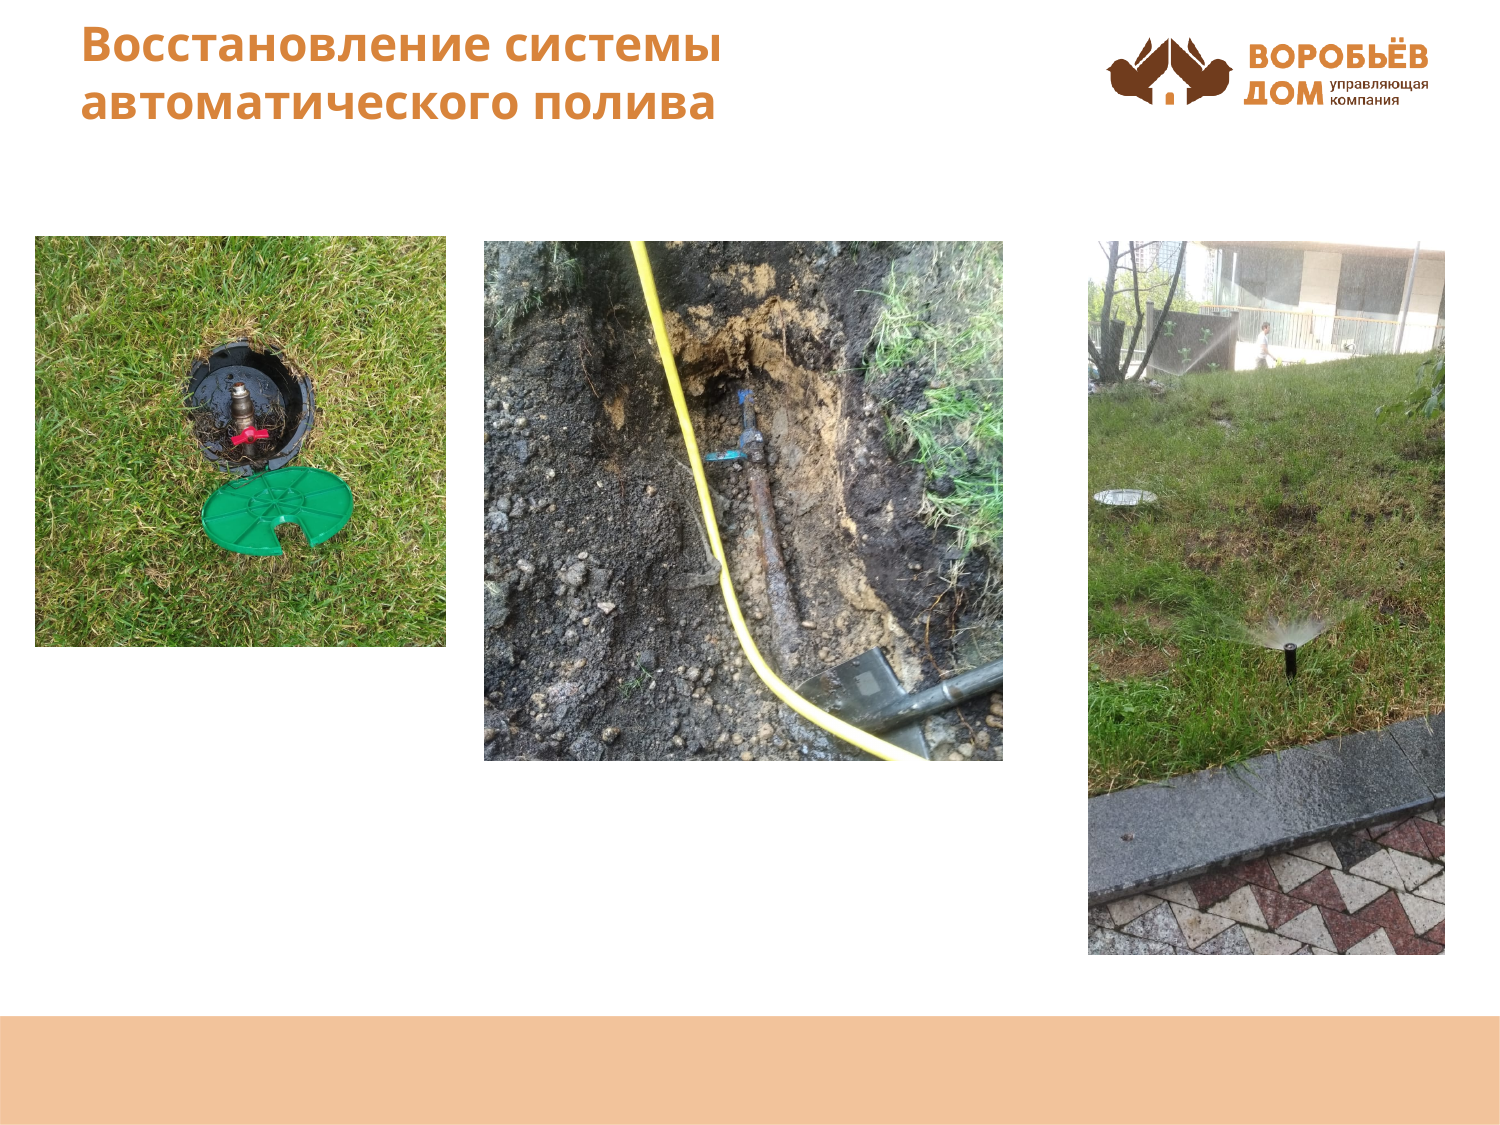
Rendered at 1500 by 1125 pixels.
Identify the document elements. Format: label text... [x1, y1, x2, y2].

picture [34, 236, 446, 647]
picture [1105, 37, 1428, 106]
picture [0, 1016, 1500, 1125]
picture [484, 241, 1003, 761]
picture [1088, 241, 1445, 955]
text_box Восстановление системы автоматического полива [64, 22, 1099, 120]
